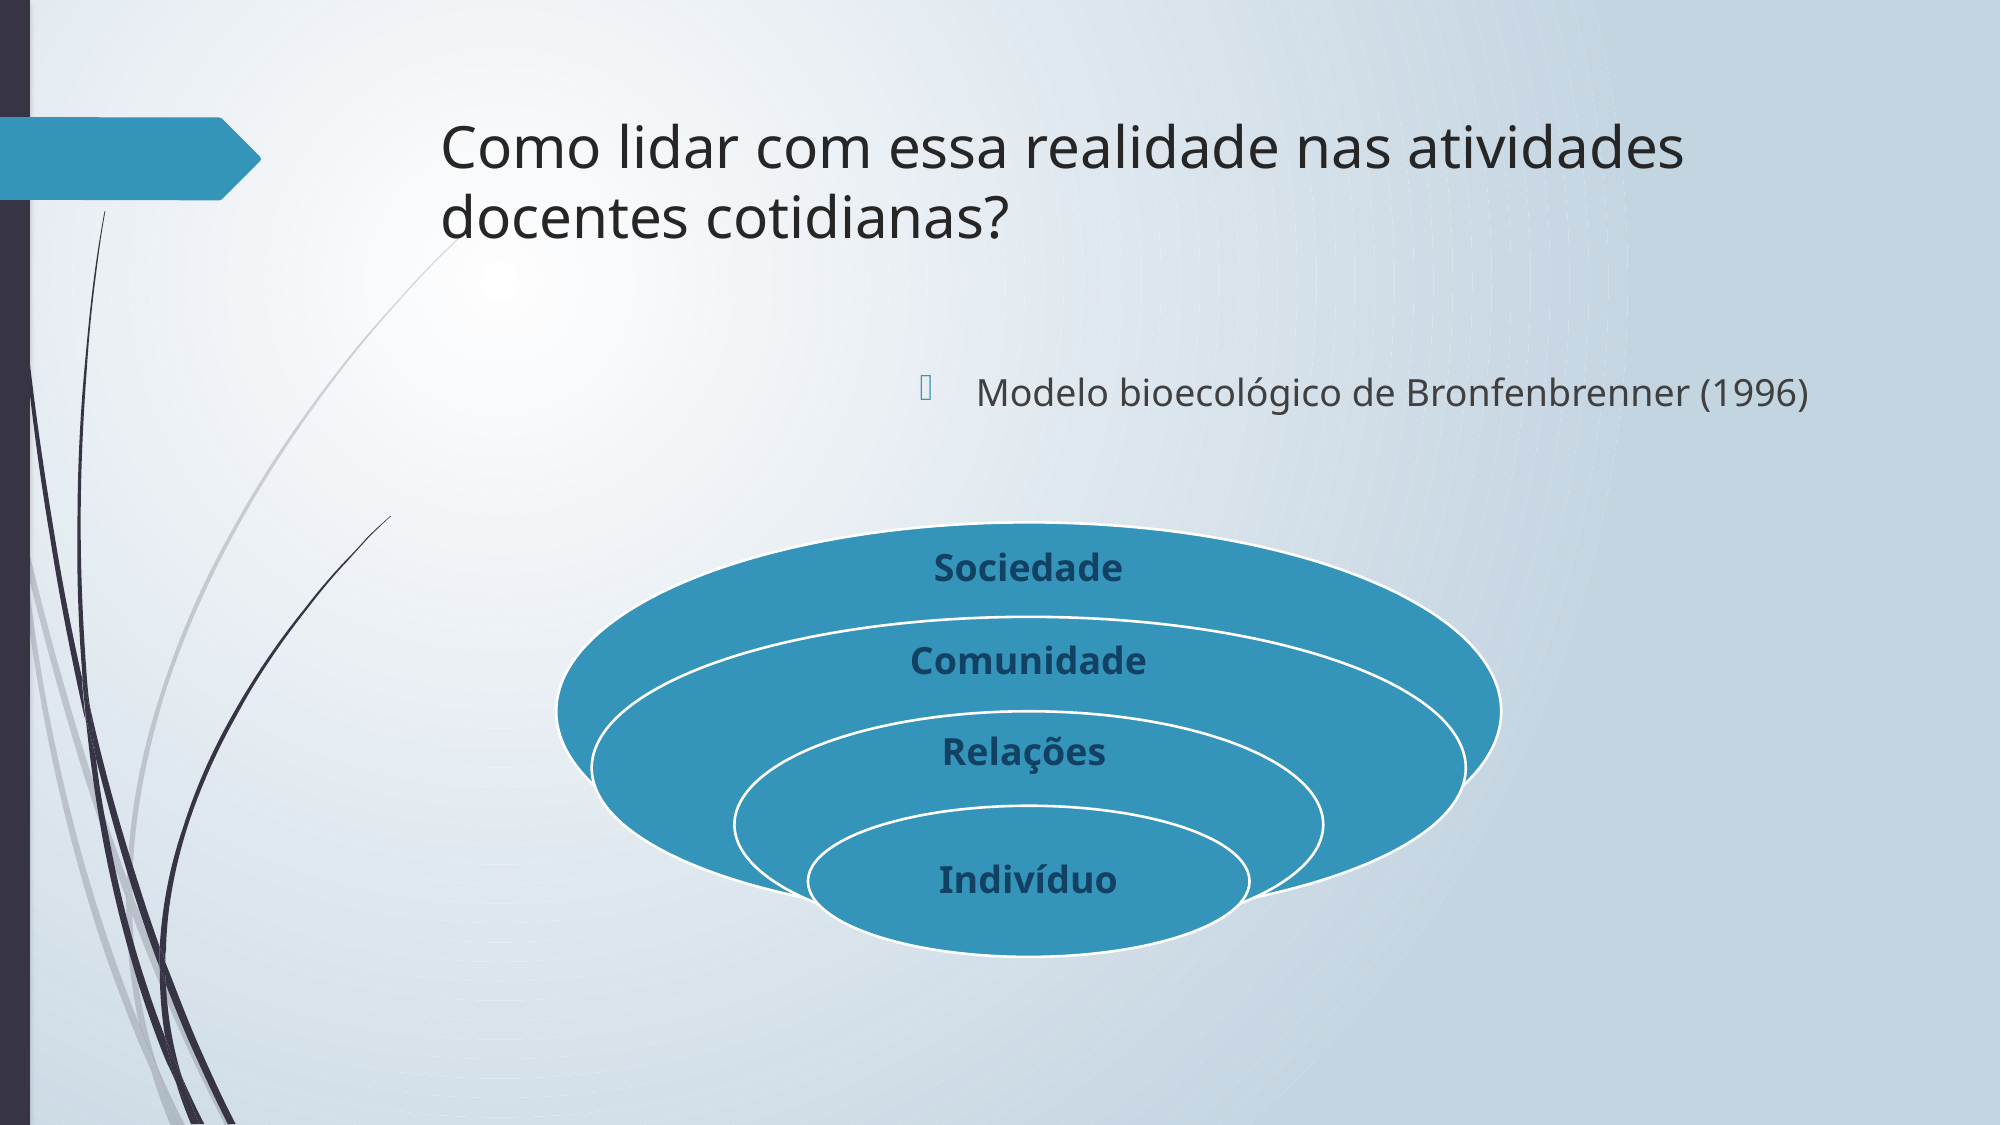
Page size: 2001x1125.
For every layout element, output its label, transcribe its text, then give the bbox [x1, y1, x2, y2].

list Modelo bioecológico de Bronfenbrenner (1996) [362, 361, 1825, 1047]
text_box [361, 455, 1696, 1024]
title Como lidar com essa realidade nas atividades docentes cotidianas? [425, 102, 1888, 313]
